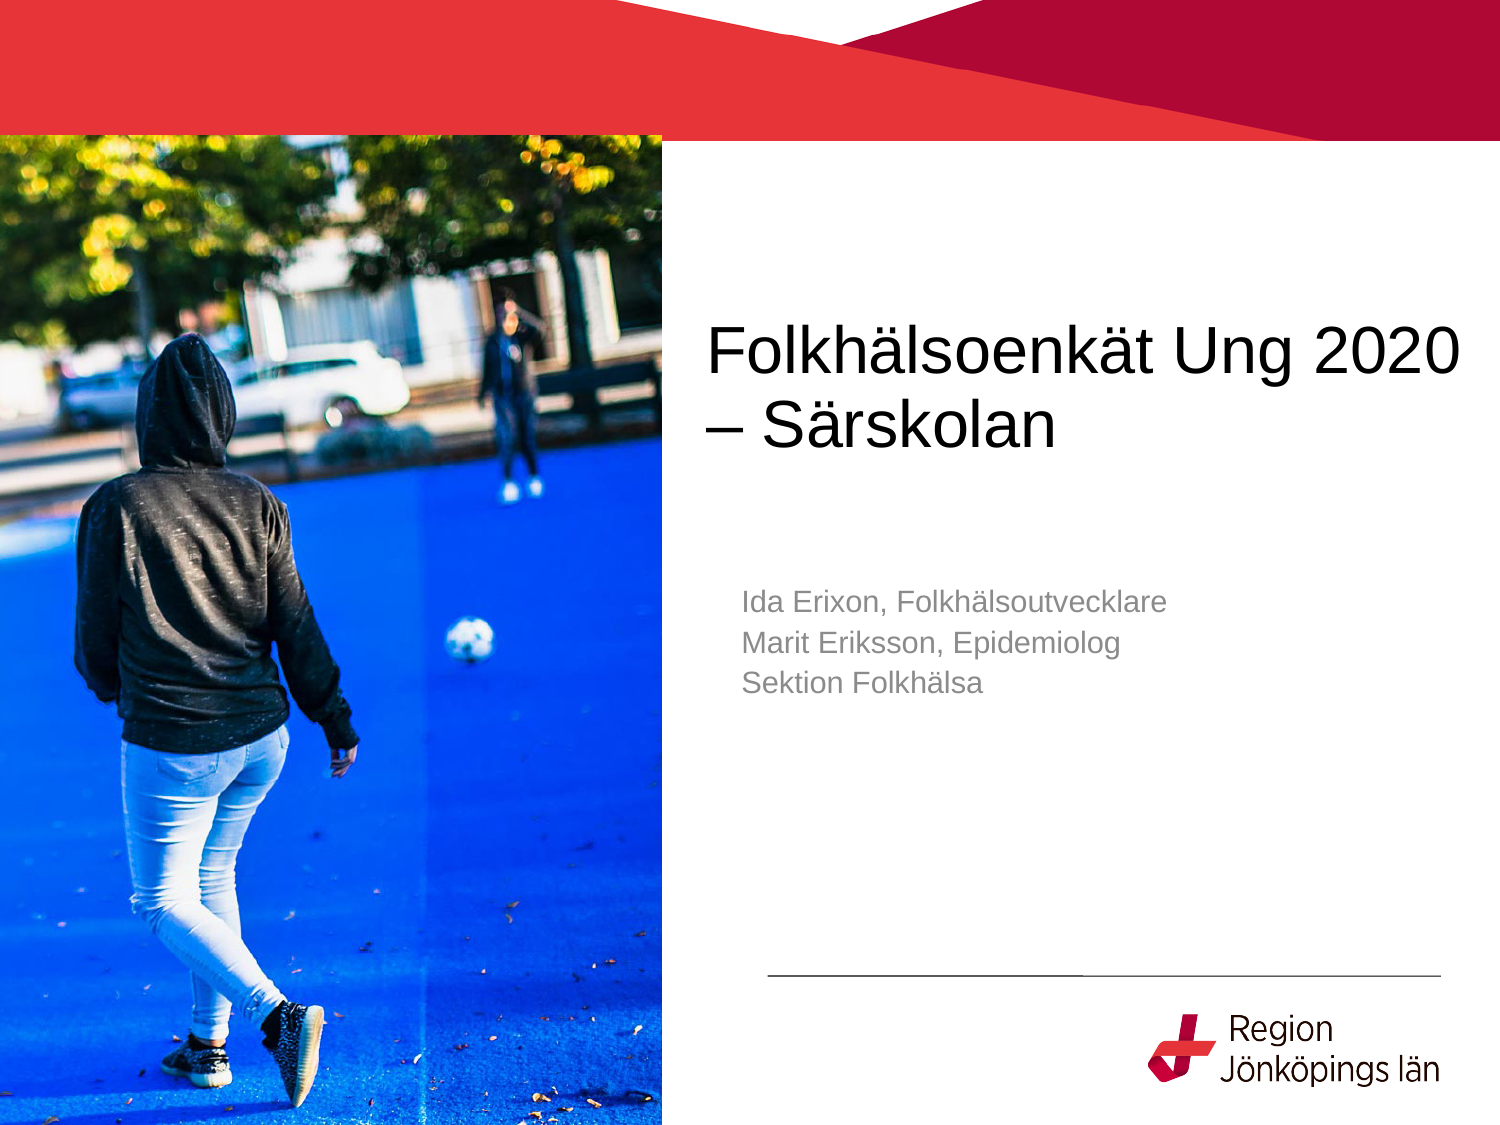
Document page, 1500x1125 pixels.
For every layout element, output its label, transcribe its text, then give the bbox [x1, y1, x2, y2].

title Folkhälsoenkät Ung 2020 – Särskolan [690, 267, 1500, 508]
picture [1148, 1009, 1440, 1090]
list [0, 135, 662, 1125]
picture [0, 0, 1500, 141]
subtitle Ida Erixon, Folkhälsoutvecklare Marit Eriksson, Epidemiolog Sektion Folkhälsa [726, 491, 1400, 711]
